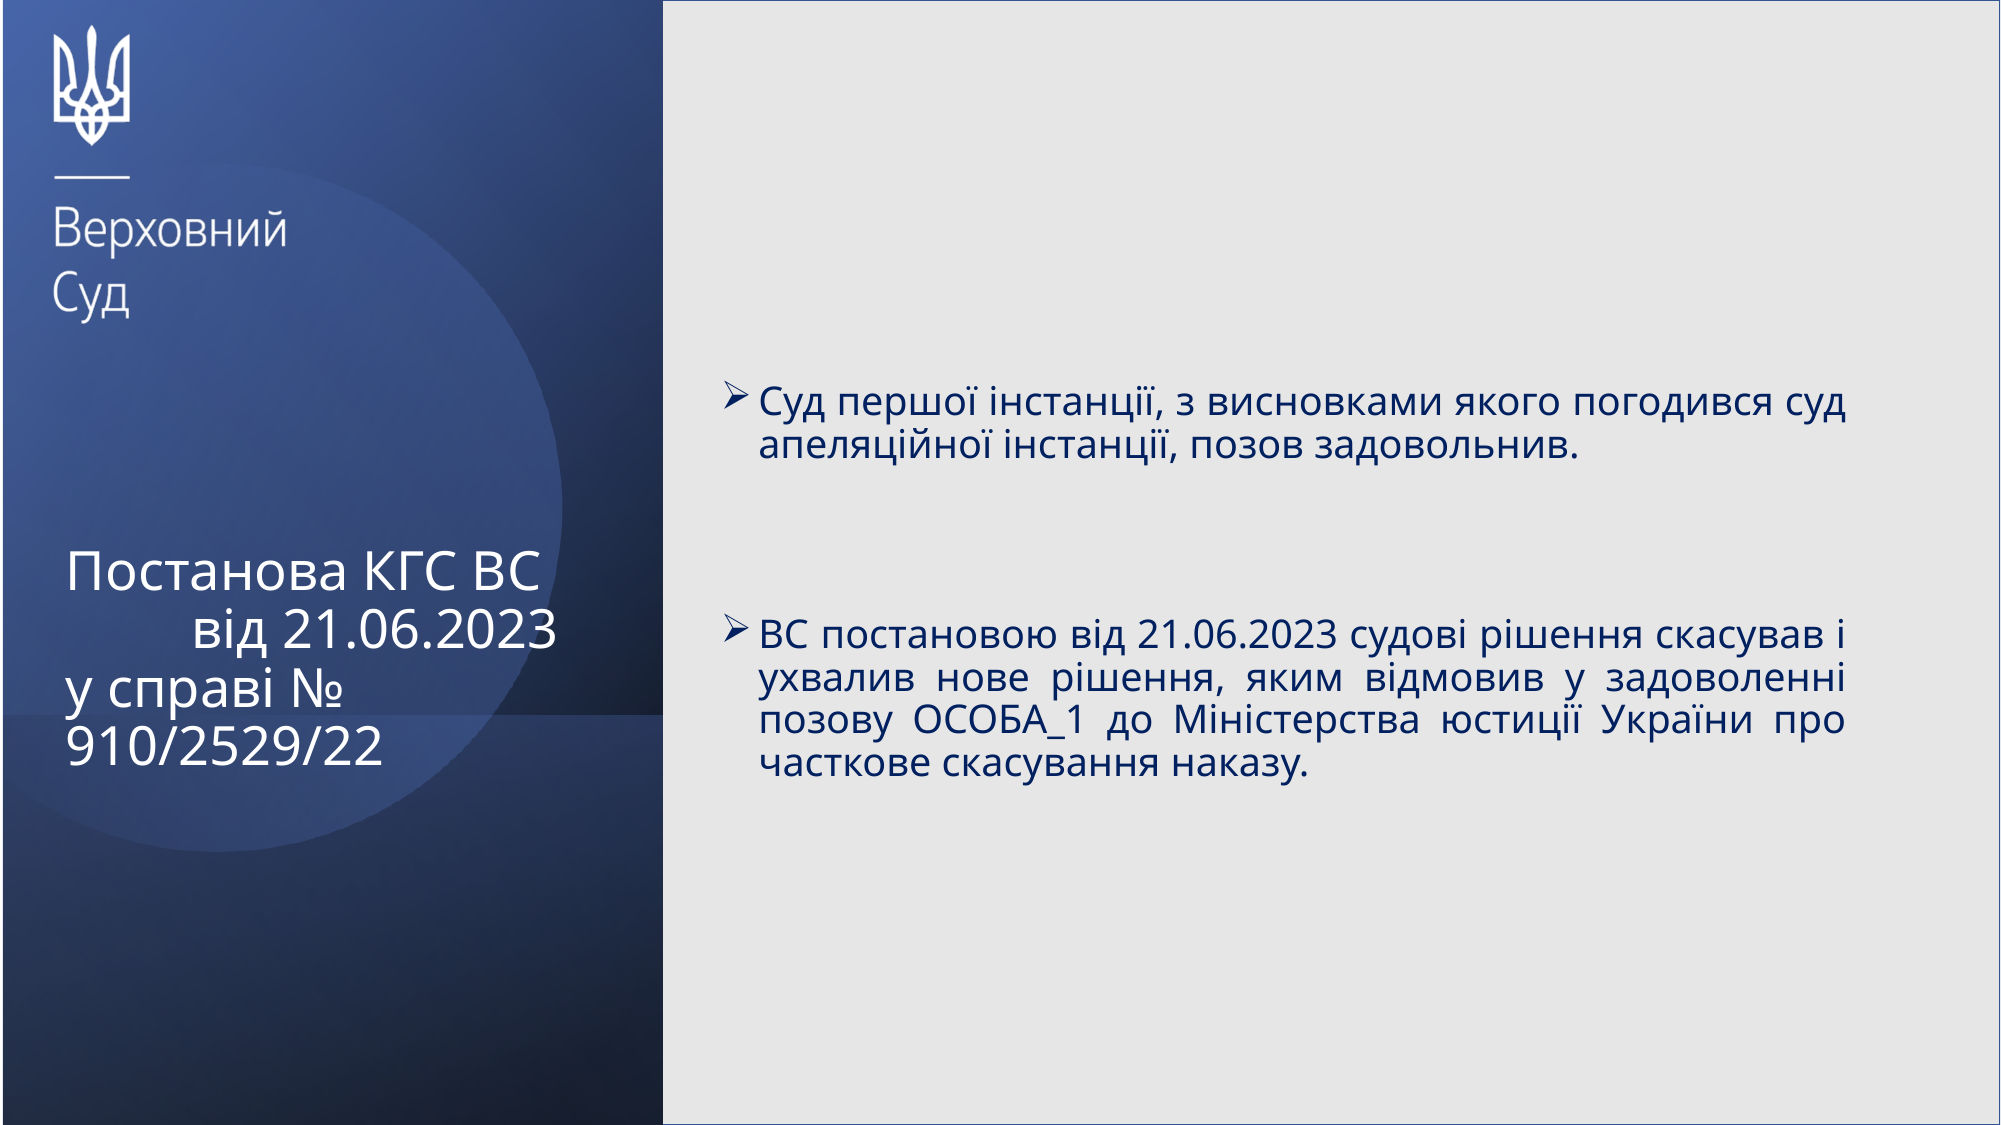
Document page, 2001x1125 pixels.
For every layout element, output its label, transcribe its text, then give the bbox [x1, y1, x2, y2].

list Суд першої інстанції, з висновками якого погодився суд апеляційної інстанції, позов задовольнив. ВС постановою від 21.06.2023 судові рішення скасував і ухвалив нове рішення, яким відмовив у задоволенні позову ОСОБА_1 до Міністерства юстиції України про часткове скасування наказу. [705, 51, 1863, 1014]
picture [2, 0, 663, 1125]
title Постанова КГС ВС від 21.06.2023 у справі № 910/2529/22 [50, 389, 609, 932]
